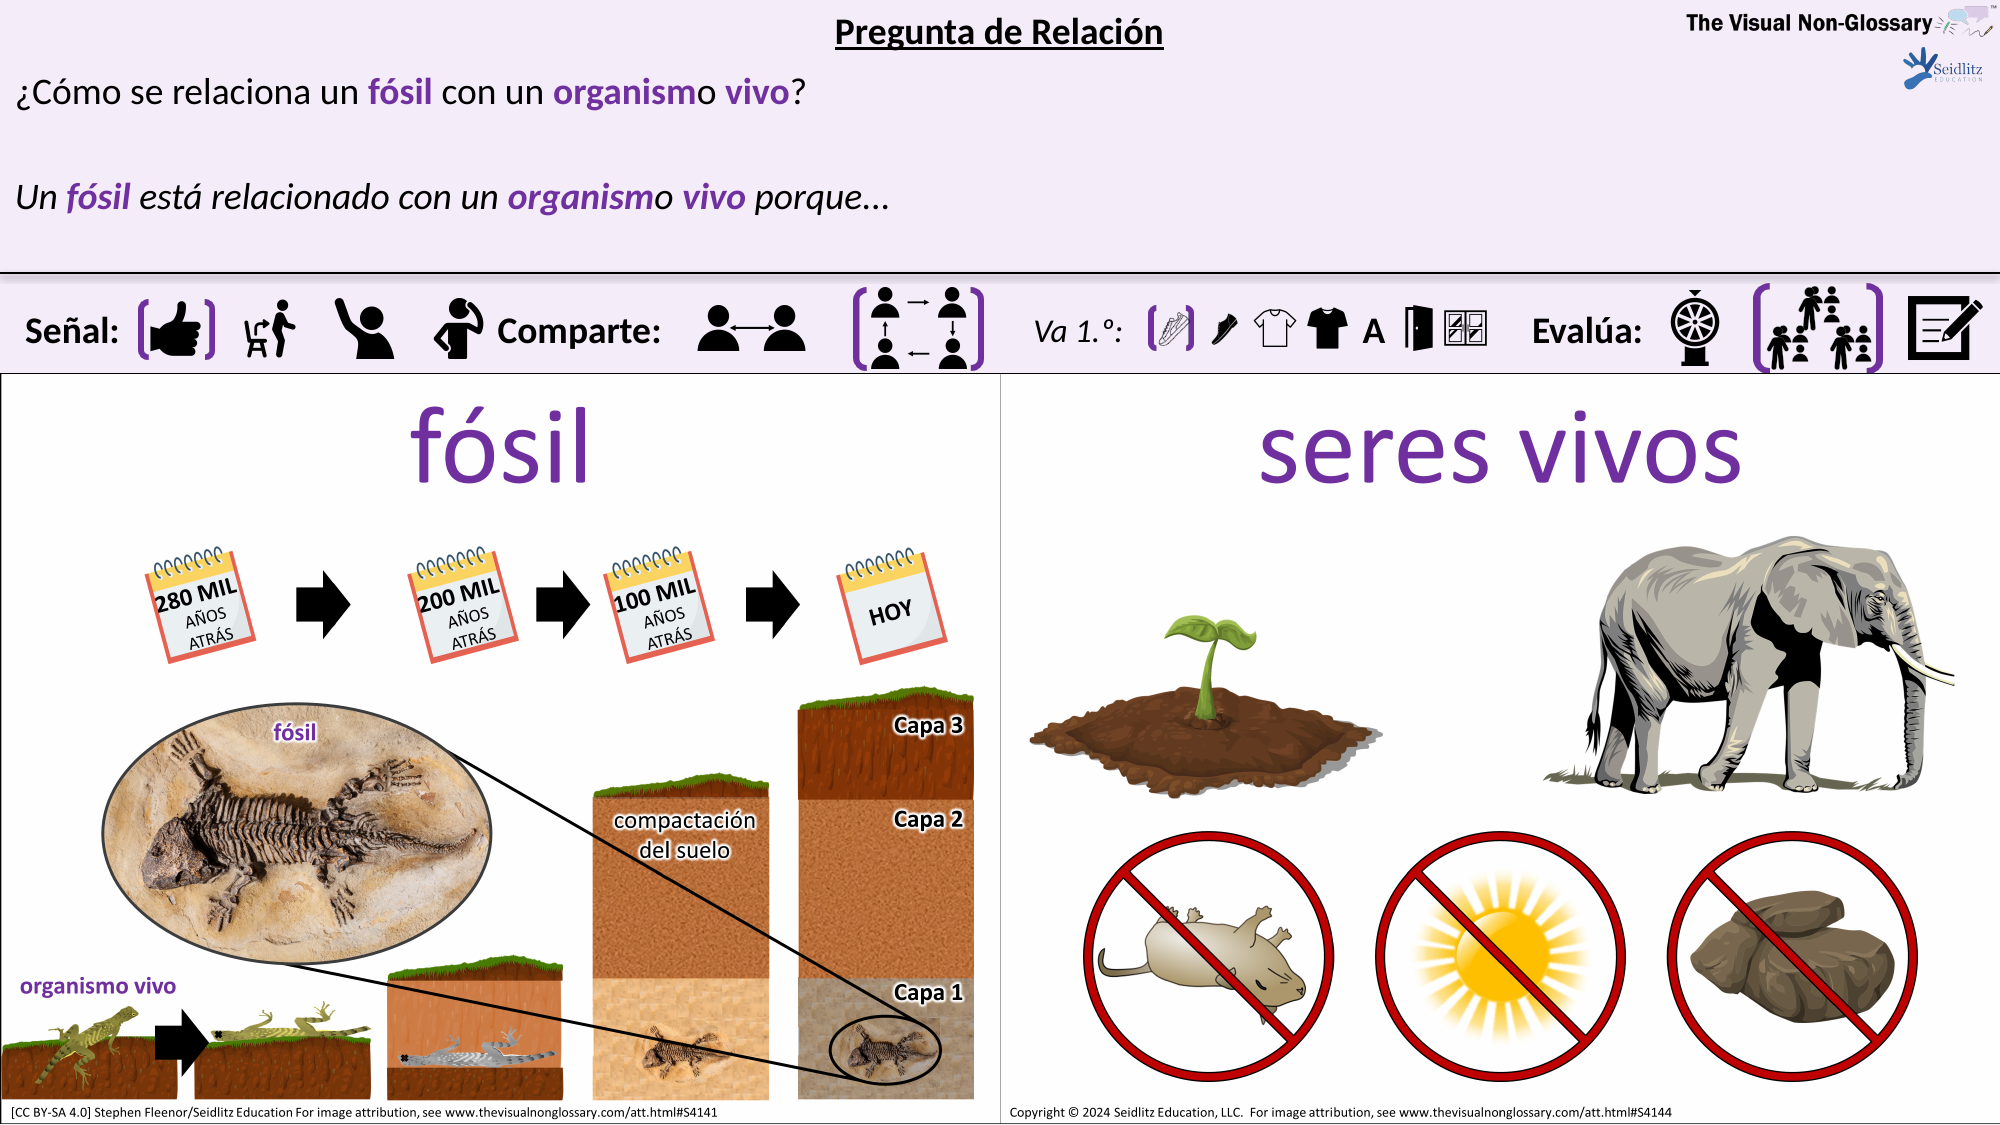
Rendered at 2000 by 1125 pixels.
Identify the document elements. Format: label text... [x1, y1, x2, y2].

picture [695, 305, 808, 352]
text_box Comparte: [491, 298, 677, 359]
picture [1898, 44, 1991, 97]
picture [1396, 305, 1489, 352]
picture [239, 298, 301, 359]
picture [853, 287, 985, 371]
text_box Va 1.º: [1018, 301, 1139, 357]
picture [0, 283, 2000, 1124]
picture [1672, 0, 2000, 40]
text_box Pregunta de Relación [820, 0, 1180, 59]
text_box A [1347, 298, 1401, 359]
picture [1252, 305, 1298, 352]
text_box Señal: [10, 298, 135, 359]
picture [1202, 310, 1241, 349]
picture [334, 298, 395, 359]
picture [137, 298, 215, 361]
text_box ¿Cómo se relaciona un fósil con un organismo vivo? [0, 59, 2000, 120]
picture [1907, 290, 1984, 367]
picture [1148, 305, 1195, 352]
text_box Evalúa: [1517, 298, 1652, 359]
picture [428, 298, 490, 359]
picture [1657, 290, 1733, 367]
picture [1304, 305, 1351, 352]
text_box Un fósil está relacionado con un organismo vivo porque... [0, 164, 2000, 225]
